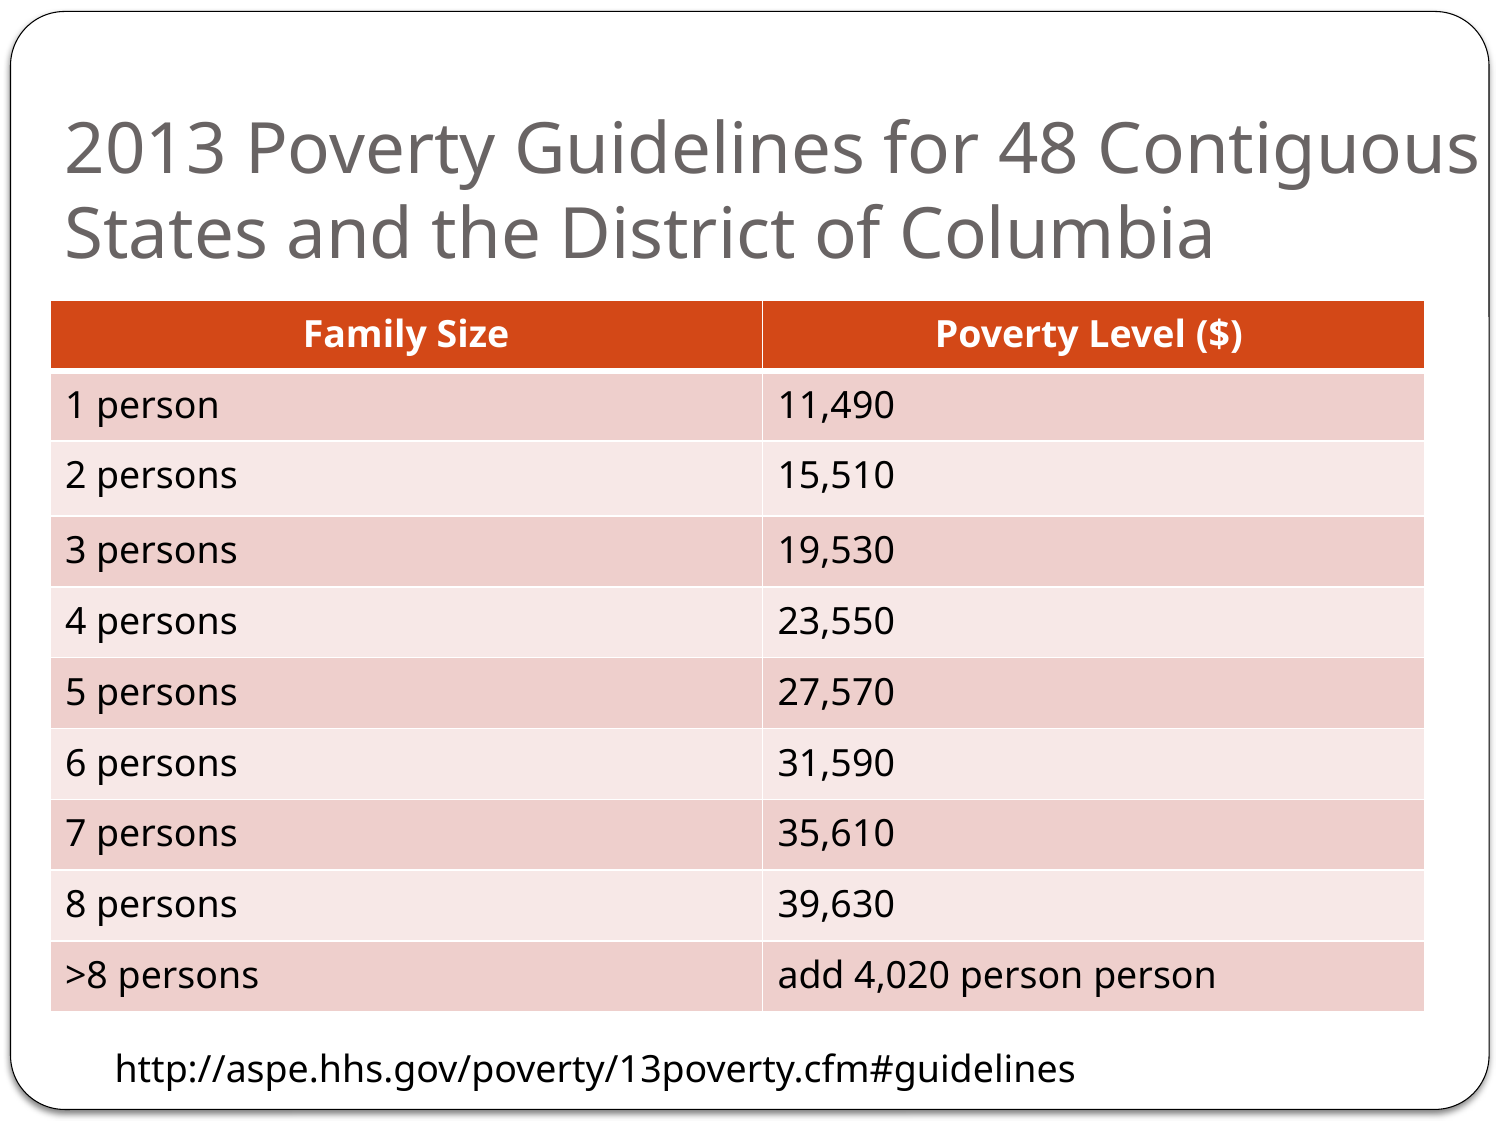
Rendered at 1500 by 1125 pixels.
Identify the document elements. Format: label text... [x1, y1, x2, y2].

table_cell 19,530 [763, 517, 1424, 586]
table_cell 23,550 [763, 588, 1424, 657]
table_header Family Size [51, 301, 762, 368]
table_cell 2 persons [51, 442, 762, 515]
table_cell 39,630 [763, 871, 1424, 940]
table_cell 5 persons [51, 658, 762, 728]
table_cell 3 persons [51, 517, 762, 586]
table_cell >8 persons [51, 942, 762, 1011]
table_cell 4 persons [51, 588, 762, 657]
table_cell 1 person [51, 374, 762, 440]
table_cell 31,590 [763, 729, 1424, 799]
text_box http://aspe.hhs.gov/poverty/13poverty.cfm#guidelines [99, 1037, 1388, 1098]
table_cell 27,570 [763, 658, 1424, 728]
table_cell 8 persons [51, 871, 762, 940]
table_cell 6 persons [51, 729, 762, 799]
title 2013 Poverty Guidelines for 48 Contiguous States and the District of Columbia [50, 45, 1500, 288]
table_header Poverty Level ($) [763, 301, 1424, 368]
table_cell 7 persons [51, 800, 762, 869]
table_cell 15,510 [763, 442, 1424, 515]
table_cell 11,490 [763, 374, 1424, 440]
table_cell add 4,020 person person [763, 942, 1424, 1011]
table_cell 35,610 [763, 800, 1424, 869]
